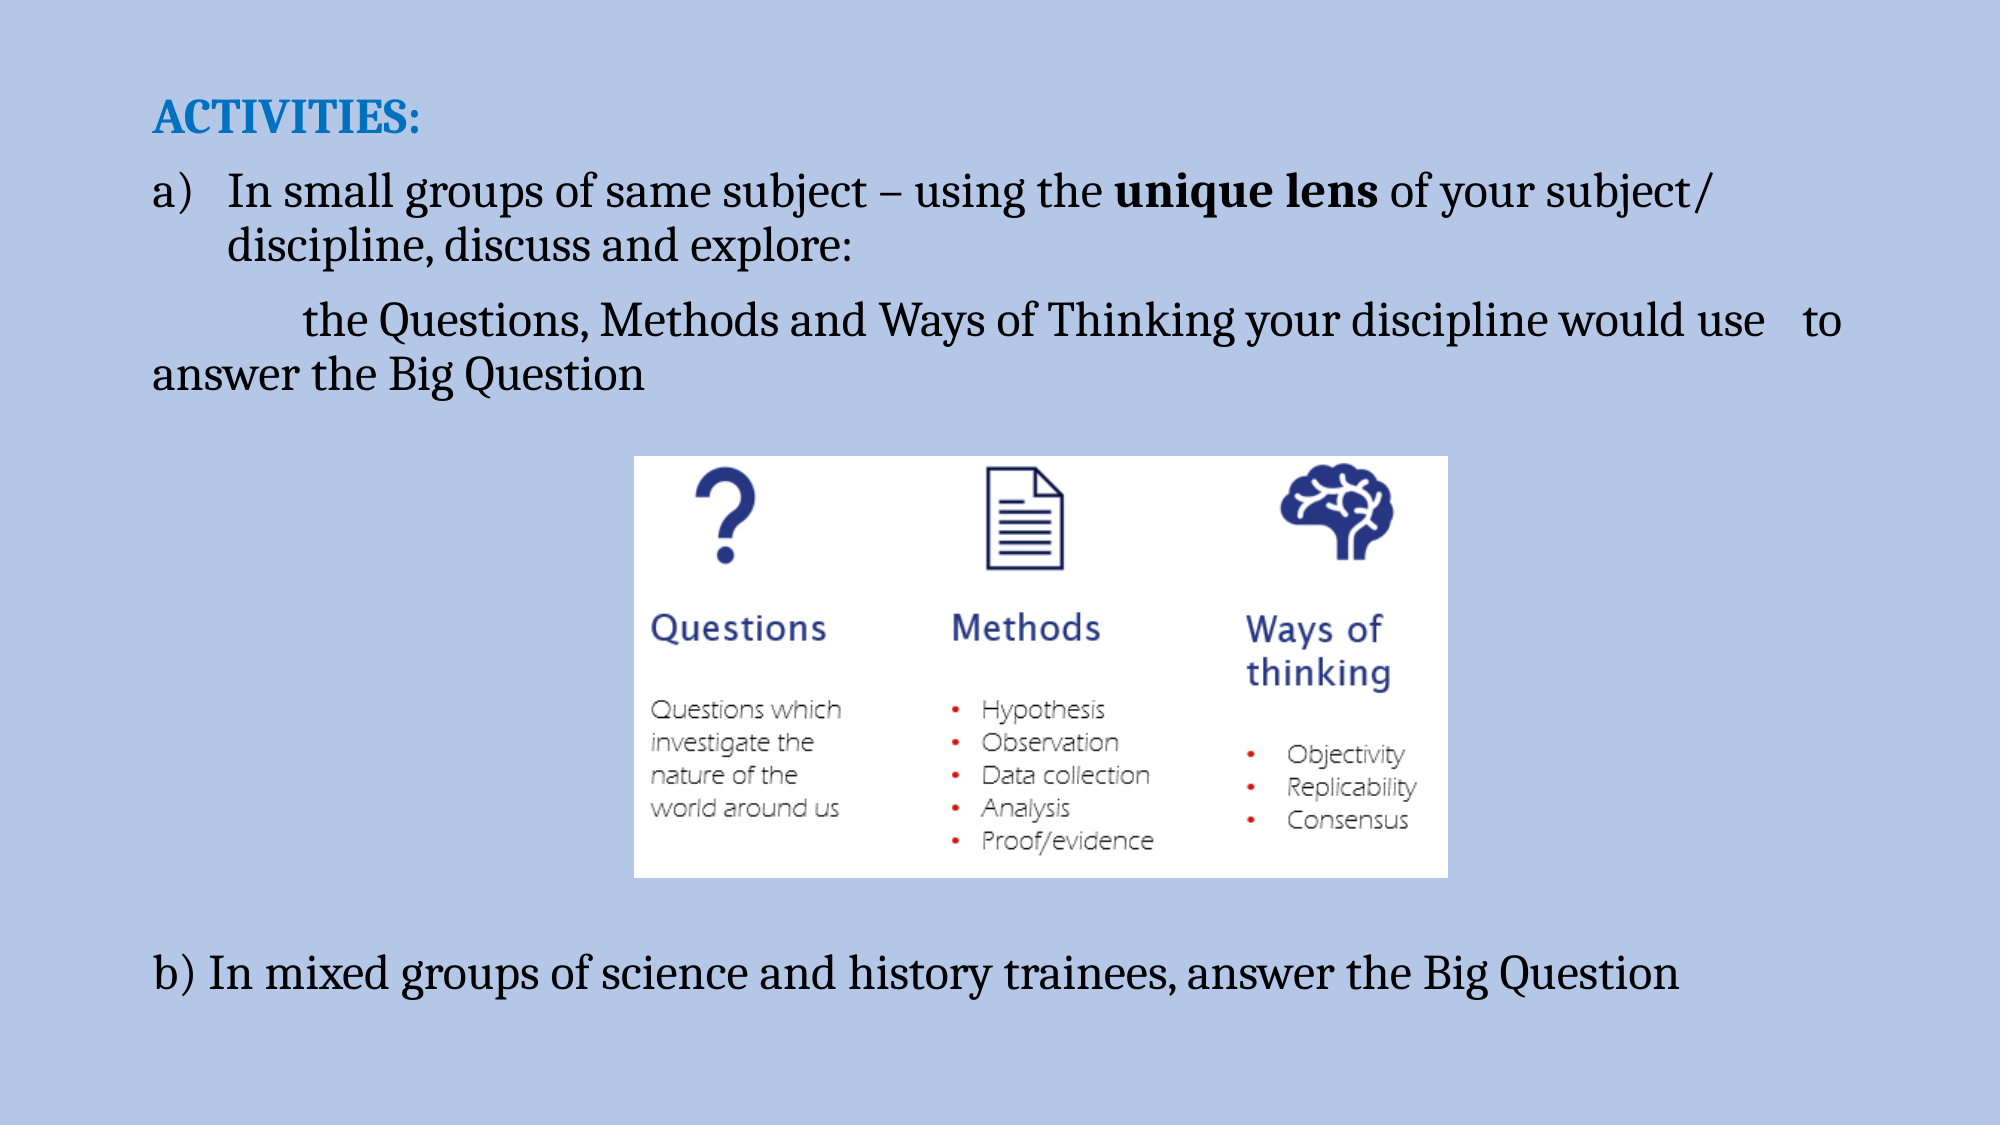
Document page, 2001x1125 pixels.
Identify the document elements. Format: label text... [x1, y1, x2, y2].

list ACTIVITIES: In small groups of same subject – using the unique lens of your subject/ discipline, discuss and explore: the Questions, Methods and Ways of Thinking your discipline would use to answer the Big Question b) In mixed groups of science and history trainees, answer the Big Question [137, 82, 1863, 1125]
picture [634, 456, 1448, 878]
